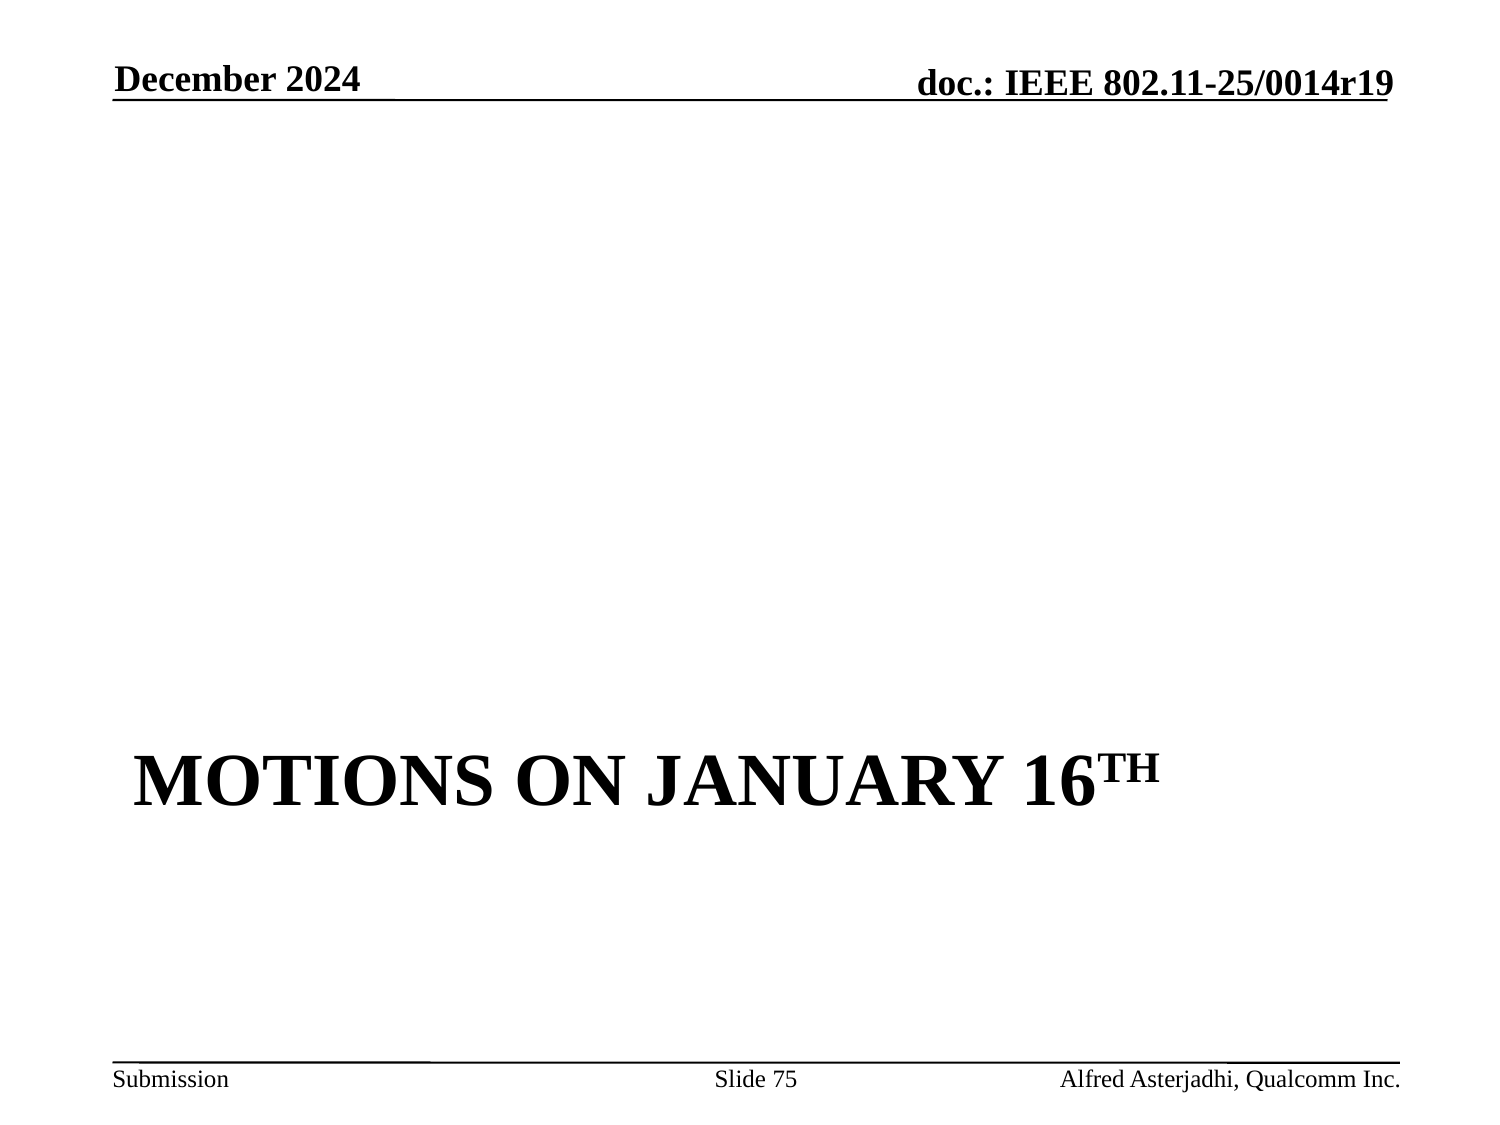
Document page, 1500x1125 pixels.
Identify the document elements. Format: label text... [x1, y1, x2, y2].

title Motions on January 16th [118, 722, 1394, 947]
footer Alfred Asterjadhi, Qualcomm Inc. [878, 1061, 1402, 1093]
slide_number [114, 54, 423, 100]
slide_number Slide 75 [712, 1061, 800, 1123]
